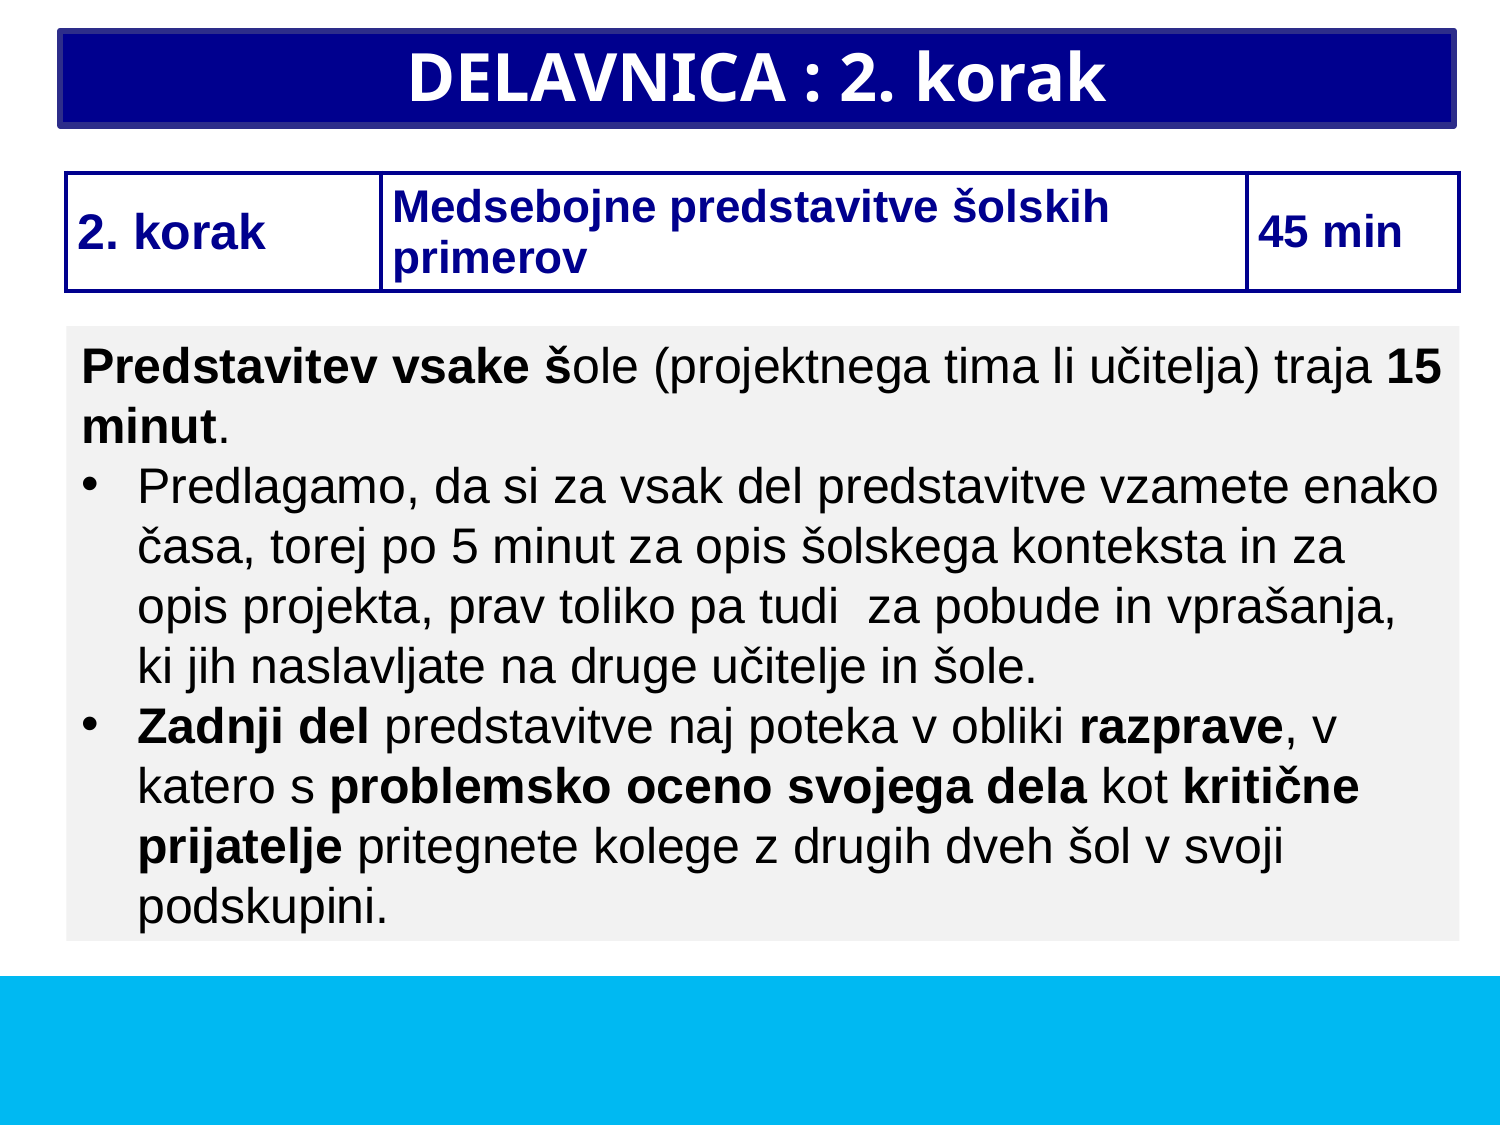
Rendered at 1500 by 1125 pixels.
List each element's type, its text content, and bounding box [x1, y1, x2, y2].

table_header 2. korak [68, 175, 379, 289]
table_header 45 min [1249, 175, 1457, 289]
table_header Medsebojne predstavitve šolskih primerov [383, 175, 1245, 289]
text_box Predstavitev vsake šole (projektnega tima li učitelja) traja 15 minut. Predlagamo, da si za vsak del predstavitve vzamete enako časa, torej po 5 minut za opis šolskega konteksta in za opis projekta, prav toliko pa tudi za pobude in vprašanja, ki jih naslavljate na druge učitelje in šole. Zadnji del predstavitve naj poteka v obliki razprave, v katero s problemsko oceno svojega dela kot kritične prijatelje pritegnete kolege z drugih dveh šol v svoji podskupini. [66, 326, 1460, 941]
title DELAVNICA : 2. korak [60, 30, 1454, 126]
